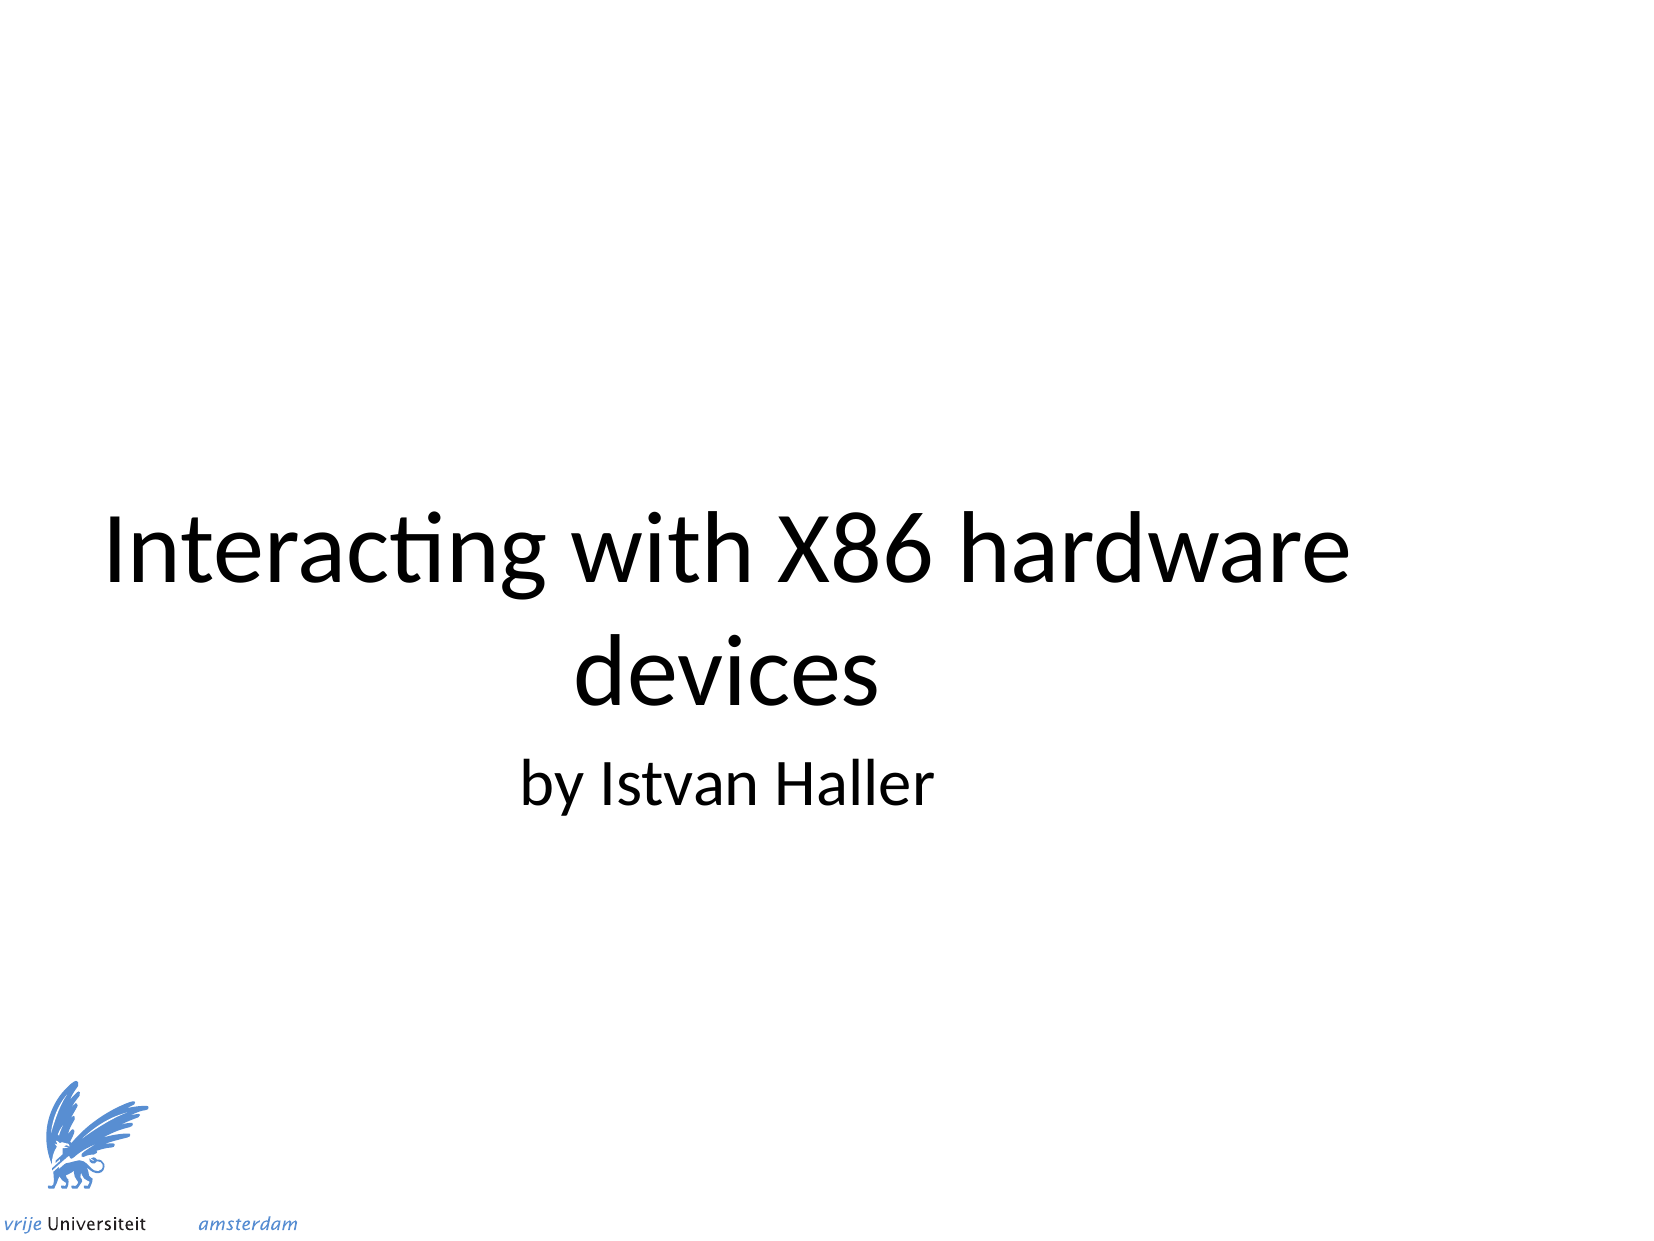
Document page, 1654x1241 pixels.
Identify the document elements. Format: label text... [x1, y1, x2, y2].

subtitle Interacting with X86 hardware devices by Istvan Haller [0, 290, 1456, 1010]
